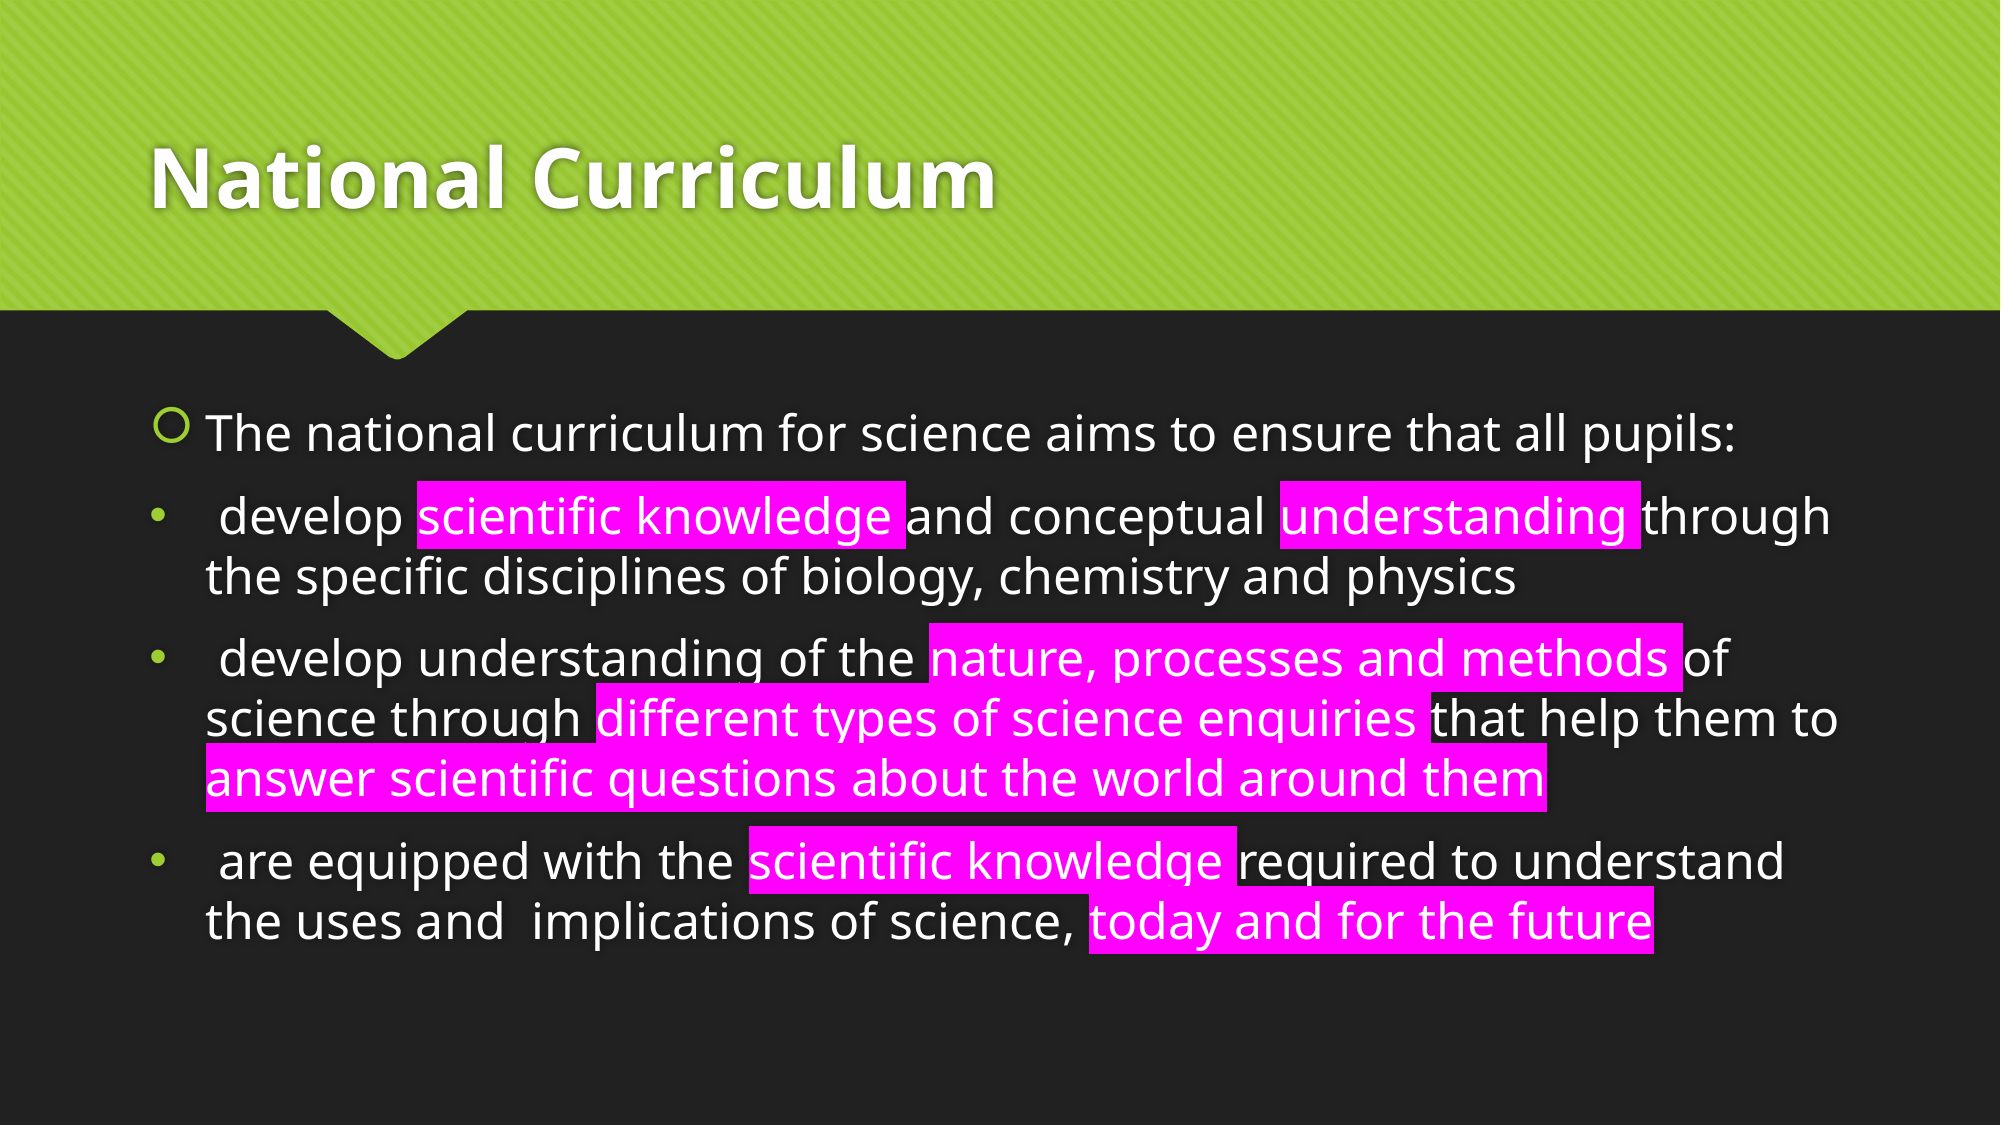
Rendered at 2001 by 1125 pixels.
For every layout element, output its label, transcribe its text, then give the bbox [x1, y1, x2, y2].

title National Curriculum [132, 73, 1868, 233]
list The national curriculum for science aims to ensure that all pupils: develop scientific knowledge and conceptual understanding through the specific disciplines of biology, chemistry and physics develop understanding of the nature, processes and methods of science through different types of science enquiries that help them to answer scientific questions about the world around them are equipped with the scientific knowledge required to understand the uses and implications of science, today and for the future [134, 364, 1866, 1052]
